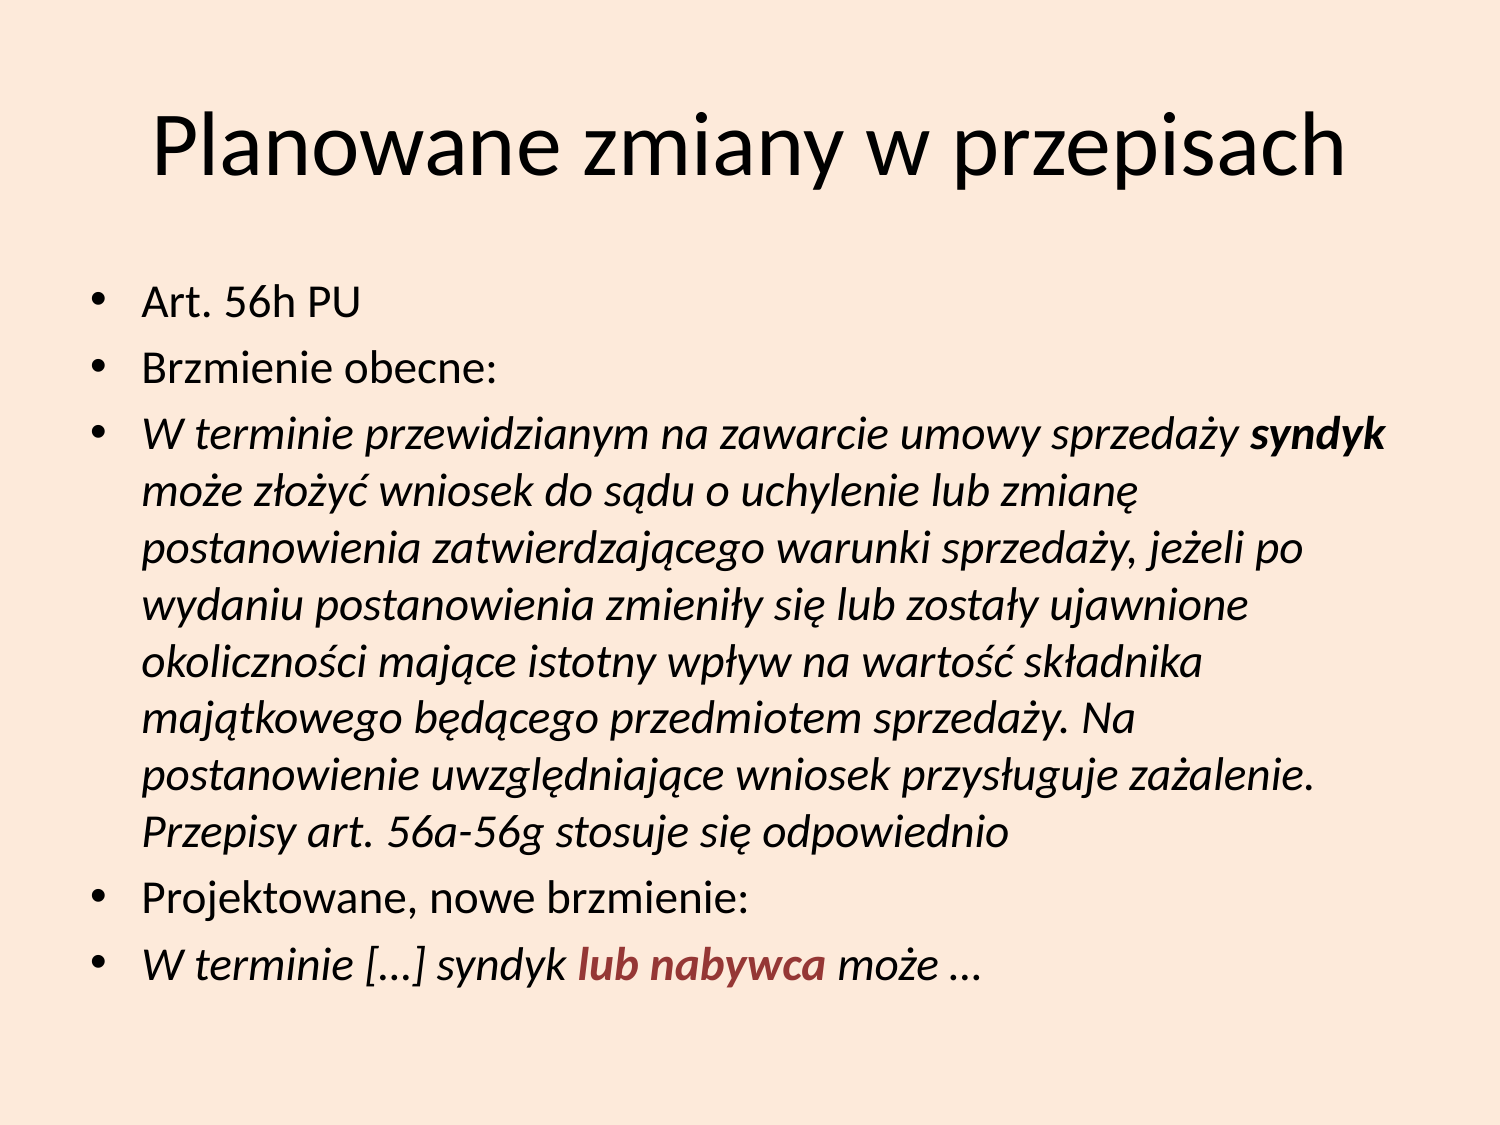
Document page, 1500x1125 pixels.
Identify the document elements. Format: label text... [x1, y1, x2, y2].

title Planowane zmiany w przepisach [75, 45, 1425, 233]
list Art. 56h PU Brzmienie obecne: W terminie przewidzianym na zawarcie umowy sprzedaży syndyk może złożyć wniosek do sądu o uchylenie lub zmianę postanowienia zatwierdzającego warunki sprzedaży, jeżeli po wydaniu postanowienia zmieniły się lub zostały ujawnione okoliczności mające istotny wpływ na wartość składnika majątkowego będącego przedmiotem sprzedaży. Na postanowienie uwzględniające wniosek przysługuje zażalenie. Przepisy art. 56a-56g stosuje się odpowiednio Projektowane, nowe brzmienie: W terminie […] syndyk lub nabywca może … [75, 262, 1425, 1005]
